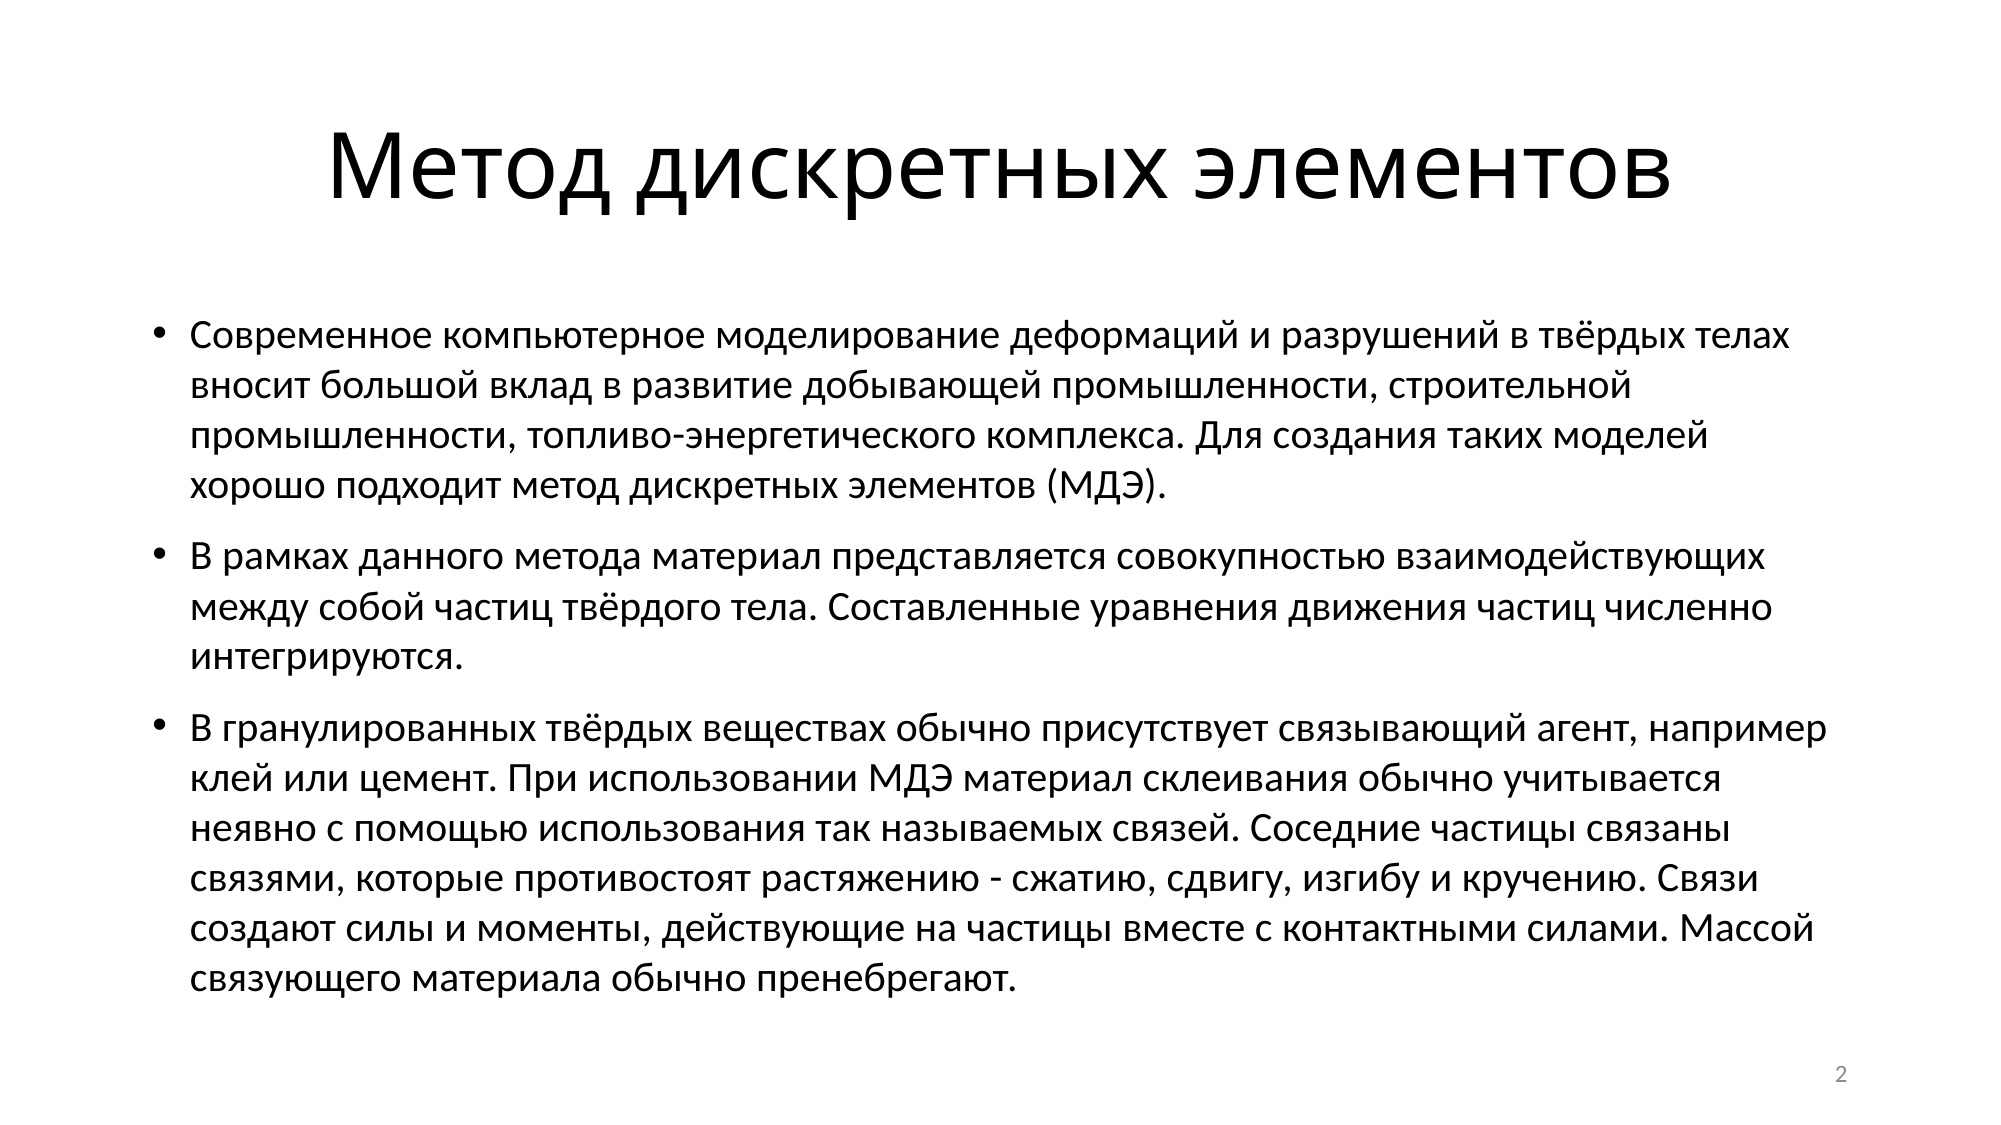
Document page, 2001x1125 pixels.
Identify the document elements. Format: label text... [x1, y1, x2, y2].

title Метод дискретных элементов [137, 59, 1863, 278]
list Современное компьютерное моделирование деформаций и разрушений в твёрдых телах вносит большой вклад в развитие добывающей промышленности, строительной промышленности, топливо-энергетического комплекса. Для создания таких моделей хорошо подходит метод дискретных элементов (МДЭ). В рамках данного метода материал представляется совокупностью взаимодействующих между собой частиц твёрдого тела. Составленные уравнения движения частиц численно интегрируются. В гранулированных твёрдых веществах обычно присутствует связывающий агент, например клей или цемент. При использовании МДЭ материал склеивания обычно учитывается неявно с помощью использования так называемых связей. Соседние частицы связаны связями, которые противостоят растяжению - сжатию, сдвигу, изгибу и кручению. Связи создают силы и моменты, действующие на частицы вместе с контактными силами. Массой связующего материала обычно пренебрегают. [137, 299, 1863, 1014]
slide_number 2 [1412, 1042, 1863, 1103]
